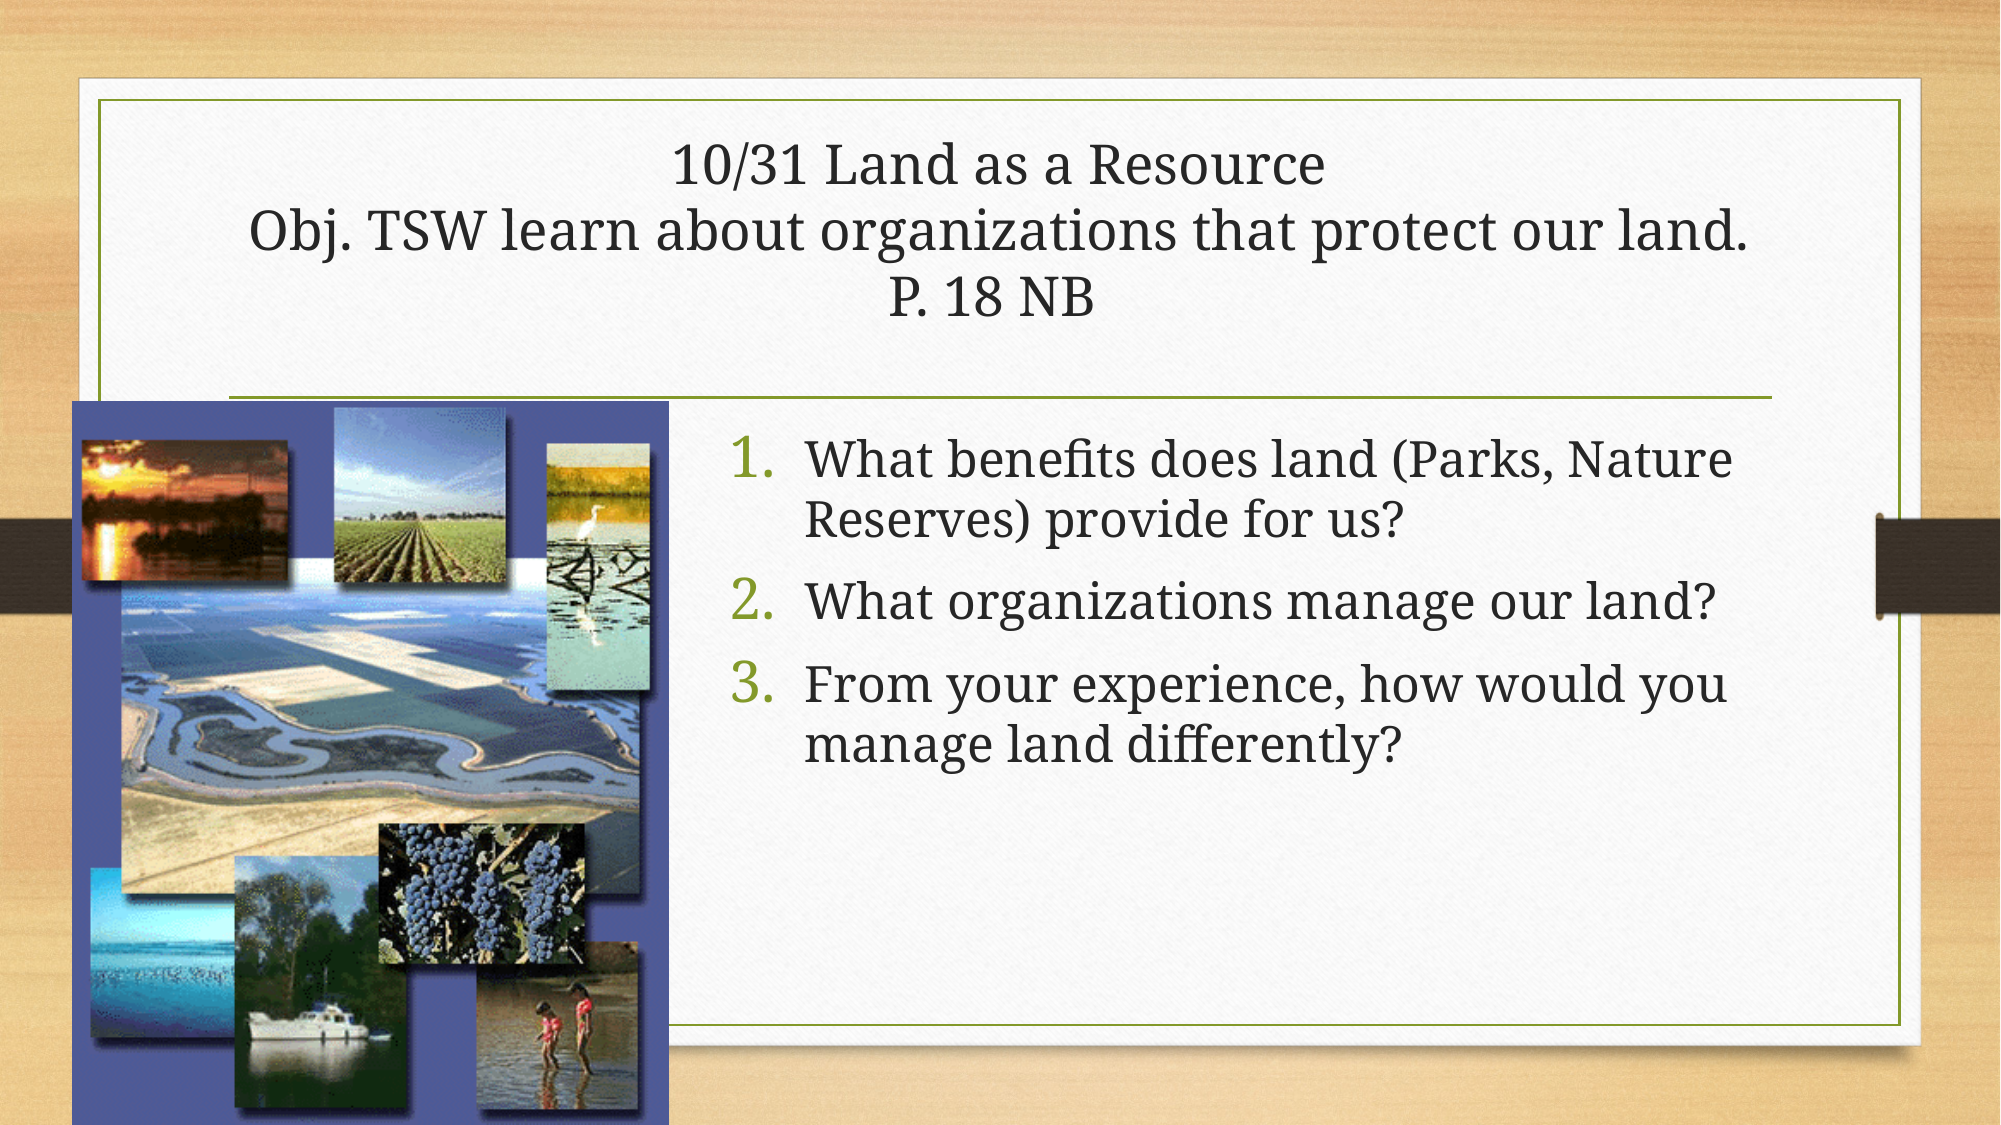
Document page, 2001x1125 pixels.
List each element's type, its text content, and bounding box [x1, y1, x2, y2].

list What benefits does land (Parks, Nature Reserves) provide for us? What organizations manage our land? From your experience, how would you manage land differently? [714, 419, 1875, 964]
title 10/31 Land as a Resource Obj. TSW learn about organizations that protect our land. P. 18 NB [212, 121, 1788, 336]
picture [0, 0, 2001, 1125]
